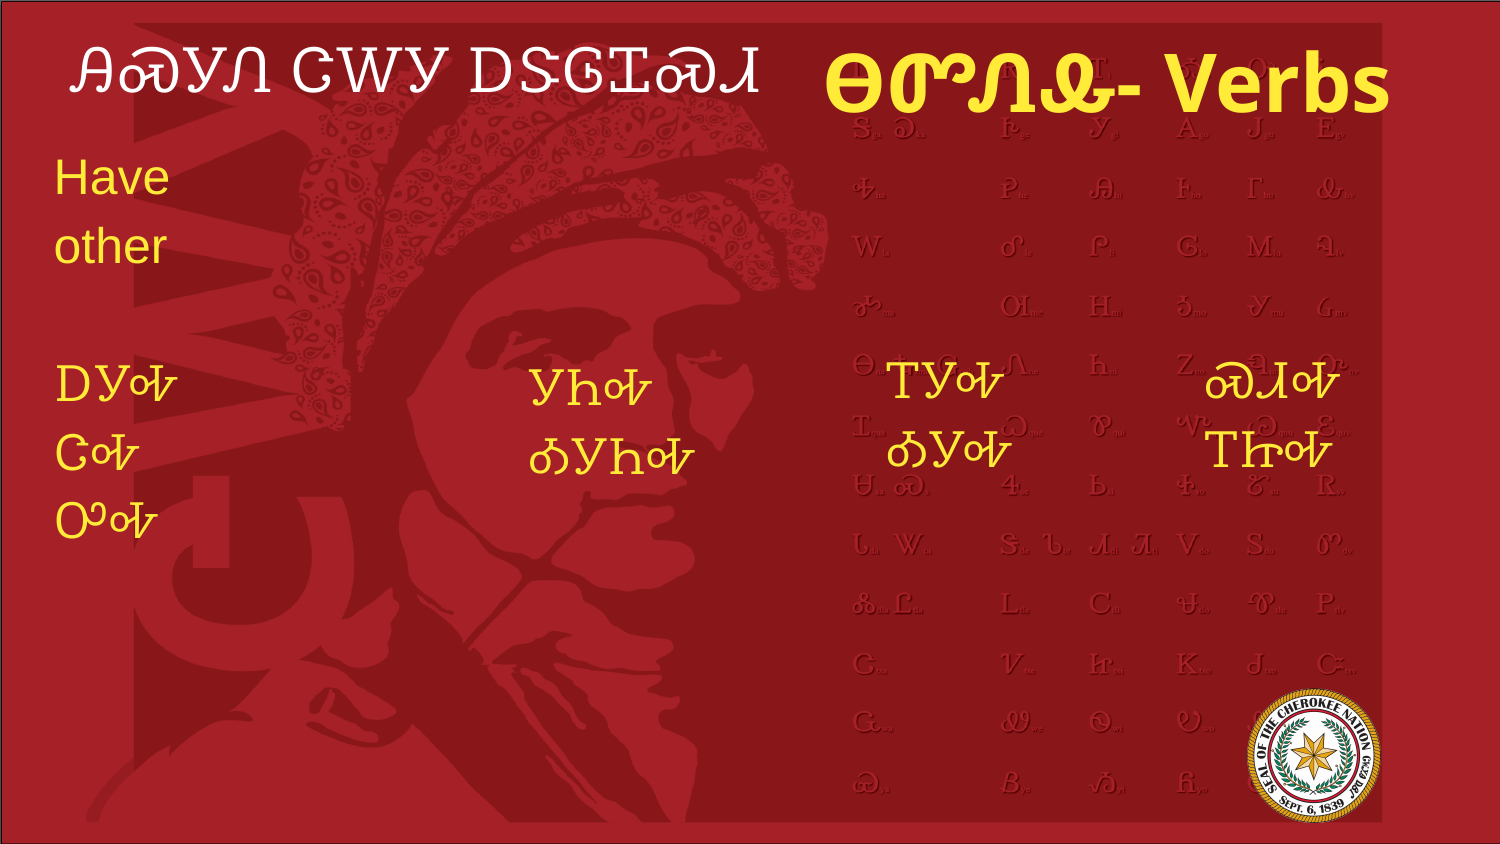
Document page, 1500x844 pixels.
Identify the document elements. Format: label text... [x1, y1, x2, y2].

list ᏍᏗᎭ ᎢᏥᎭ [1188, 126, 1427, 686]
list ᎢᎩᎭ ᎣᎩᎭ [870, 126, 1108, 686]
list Have other ᎠᎩᎭ ᏣᎭ ᎤᎭ [38, 120, 277, 679]
picture [0, 0, 1500, 844]
list ᎩᏂᎭ ᎣᎩᏂᎭ [512, 133, 751, 692]
text_box ᎾᏛᏁᎲ- Verbs [750, 16, 1465, 145]
title ᎯᏍᎩᏁ ᏣᎳᎩ ᎠᏕᎶᏆᏍᏗ [53, 7, 1426, 121]
